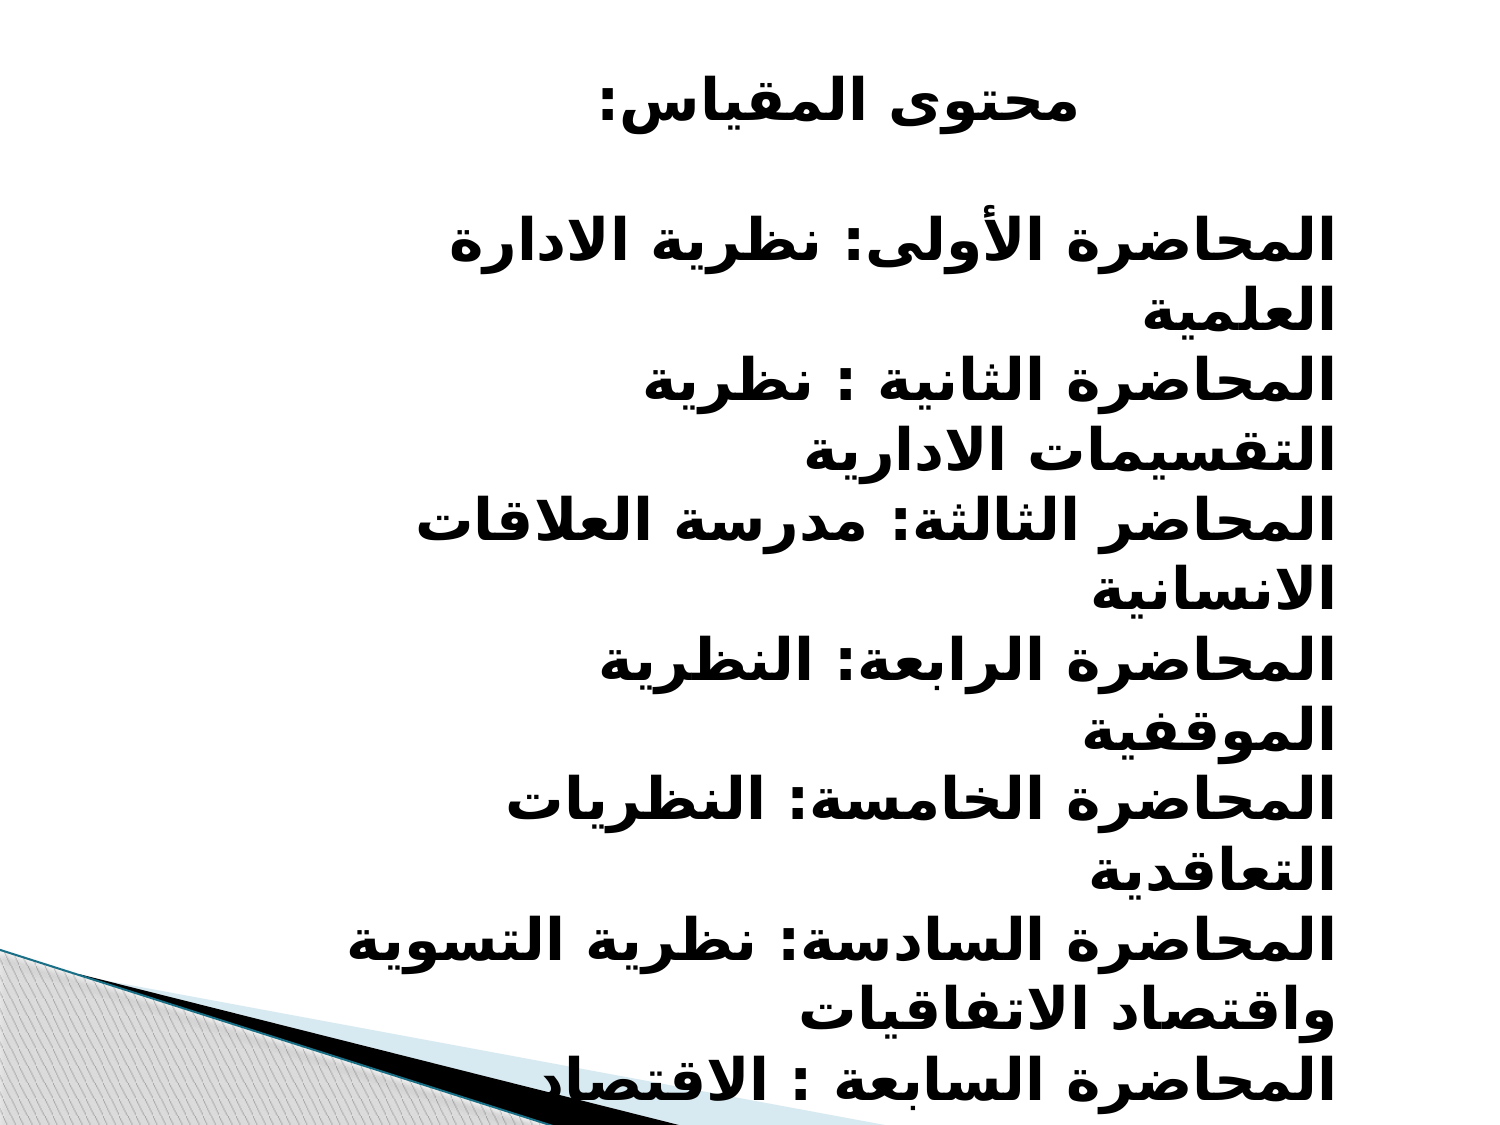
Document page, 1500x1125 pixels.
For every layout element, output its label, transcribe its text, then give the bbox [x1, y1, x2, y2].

text_box محتوى المقياس: المحاضرة الأولى: نظرية الادارة العلمية المحاضرة الثانية : نظرية التقسيمات الادارية المحاضر الثالثة: مدرسة العلاقات الانسانية المحاضرة الرابعة: النظرية الموقفية المحاضرة الخامسة: النظريات التعاقدية المحاضرة السادسة: نظرية التسوية واقتصاد الاتفاقيات المحاضرة السابعة : الاقتصاد الصناعي المحاضرة الثامنة :نظرية التحليل الاستراتيجي المحاضرة التاسعة: نظرية مقاربة الموارد والكفاءات المحاضرة العاشرة: نظرية أصحاب المصالح [324, 54, 1353, 1125]
